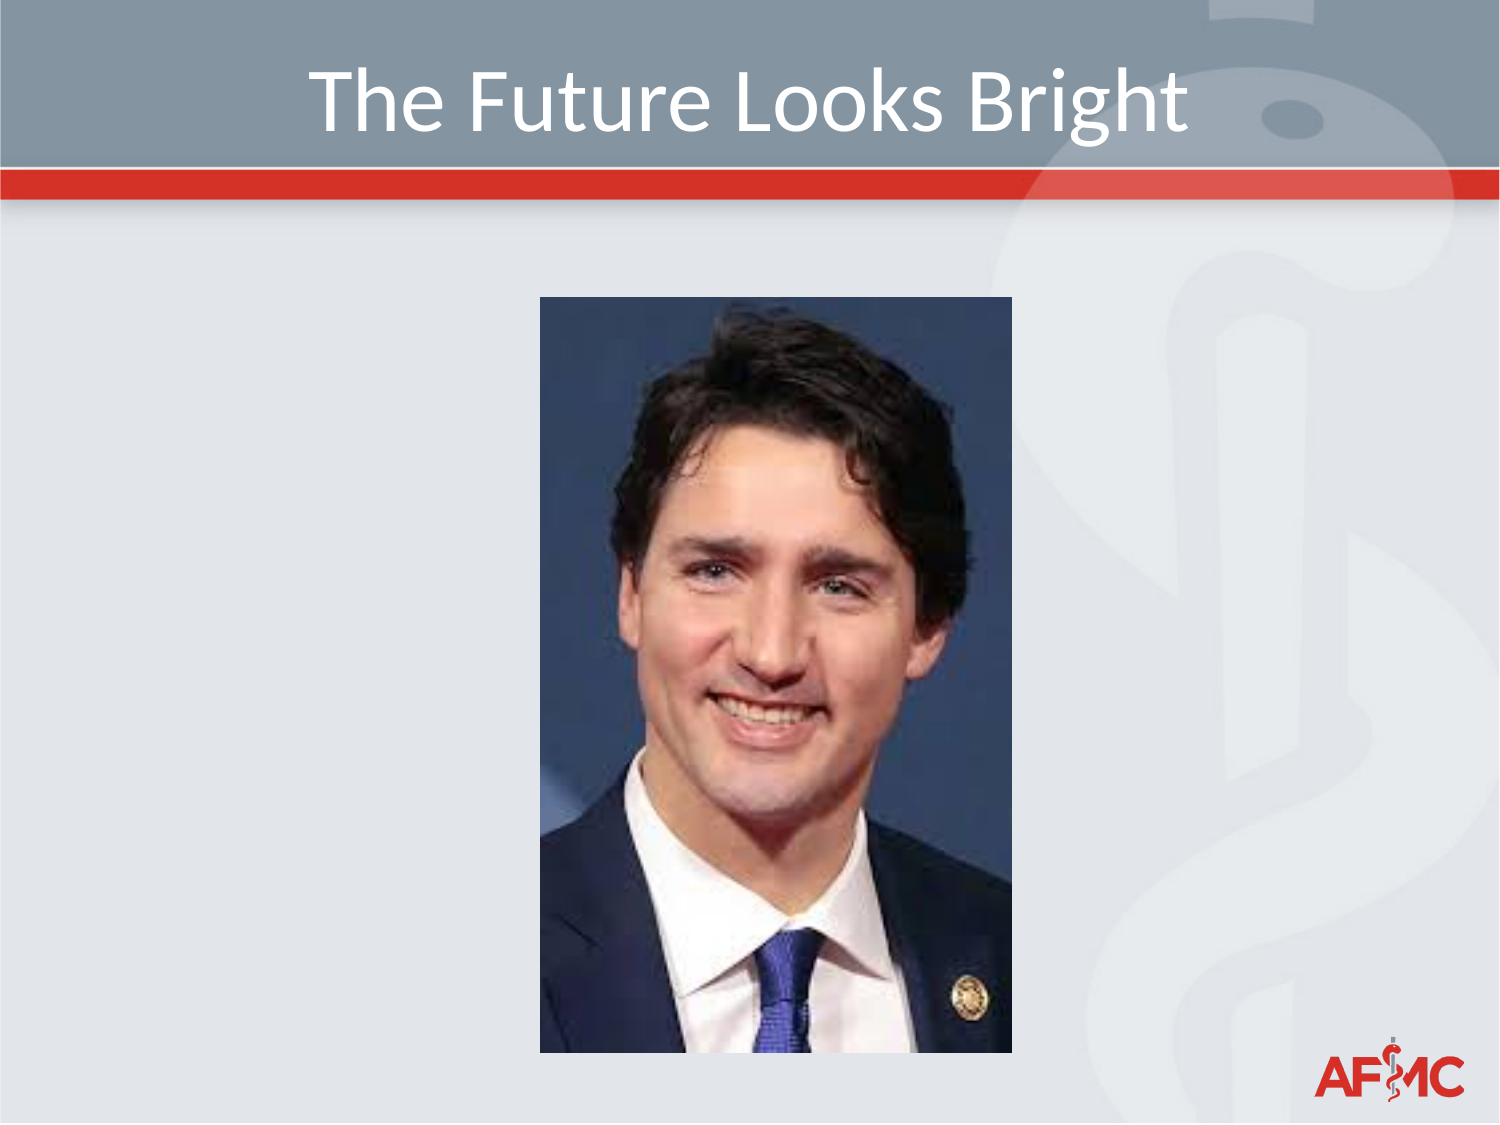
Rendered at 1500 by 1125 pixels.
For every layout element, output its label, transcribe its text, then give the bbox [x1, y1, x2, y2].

title The Future Looks Bright [75, 0, 1425, 189]
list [540, 297, 1012, 1053]
picture [0, 0, 1500, 1123]
